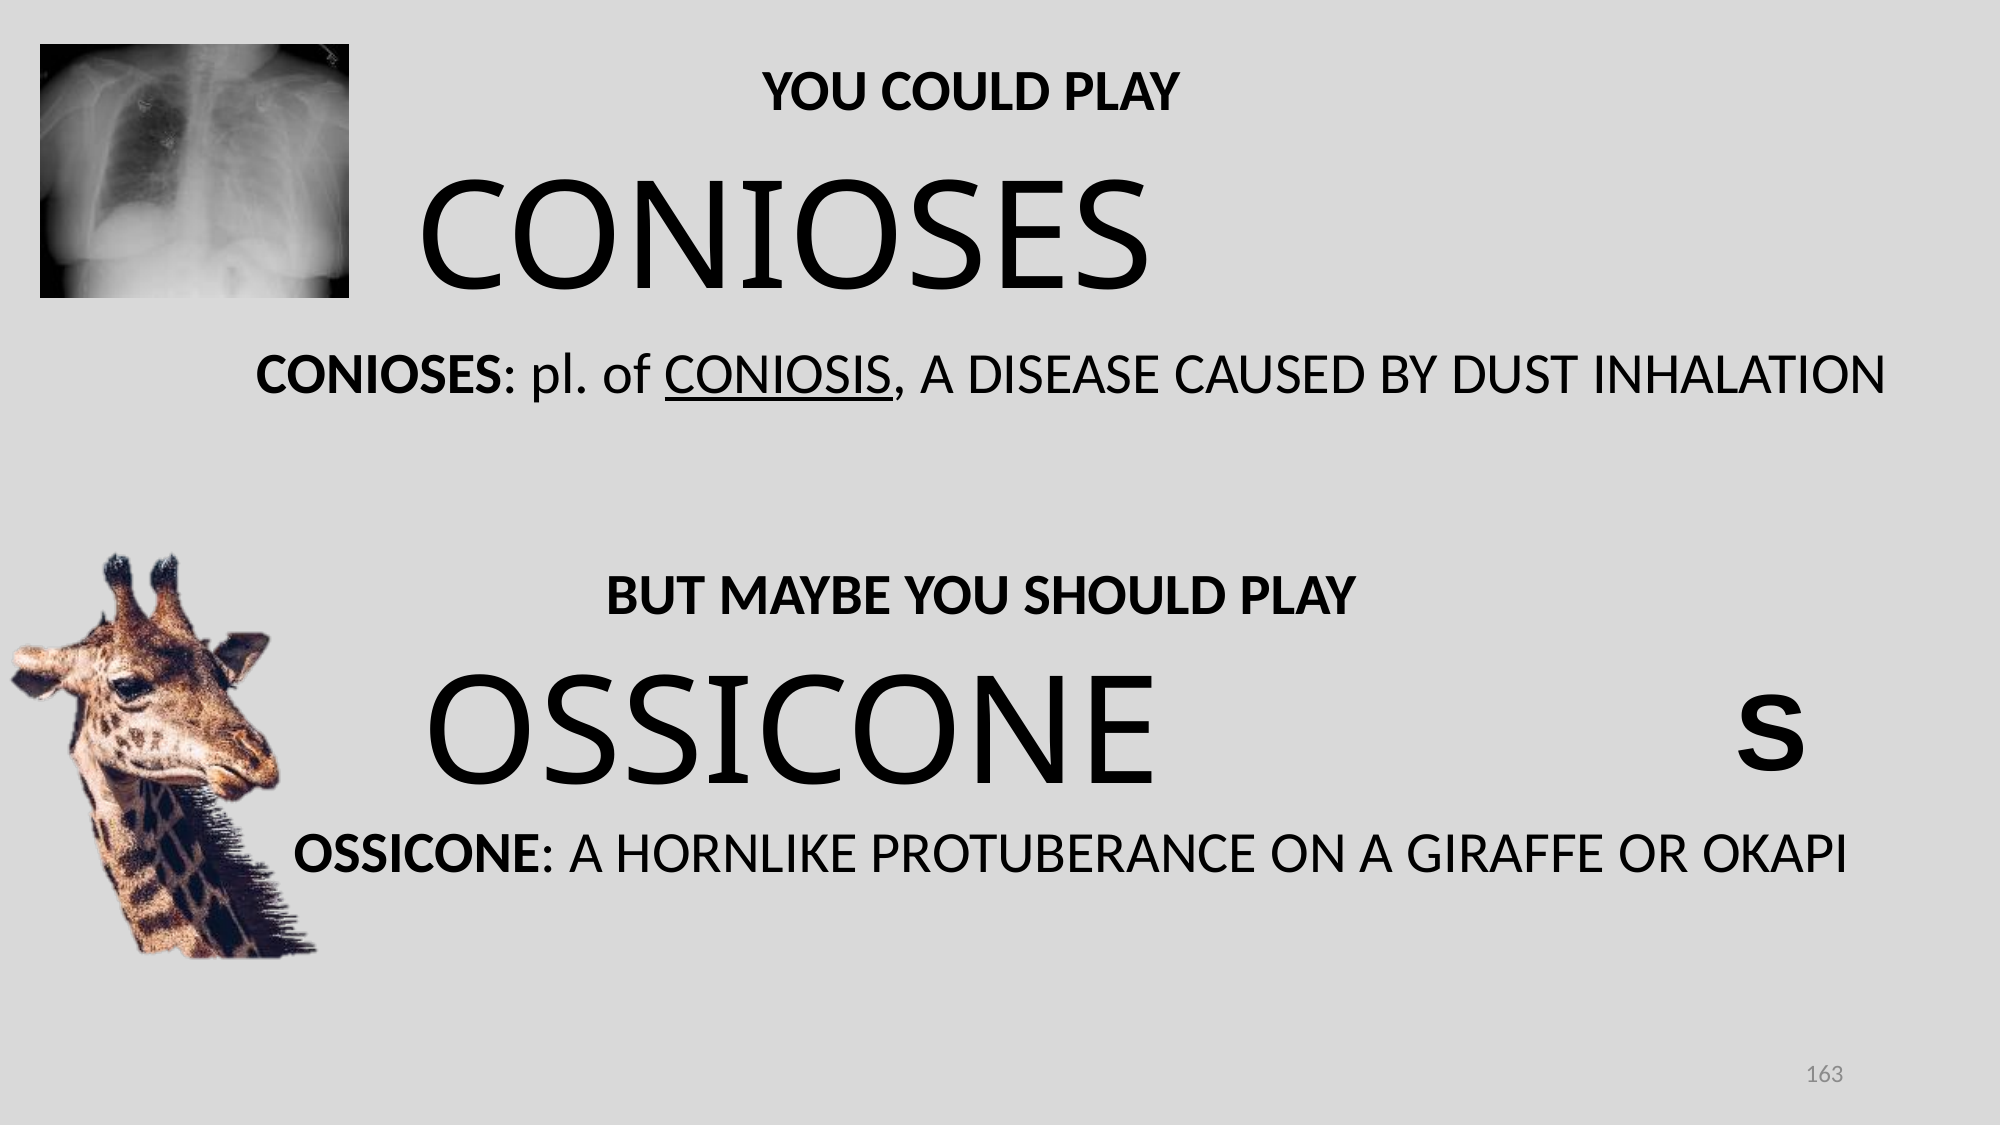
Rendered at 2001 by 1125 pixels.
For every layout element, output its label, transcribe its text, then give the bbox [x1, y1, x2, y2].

slide_number 163 [1408, 1042, 1859, 1103]
text_box BUT MAYBE YOU SHOULD PLAY [591, 548, 1409, 626]
text_box OSSICONE [407, 626, 2000, 806]
picture [40, 44, 349, 298]
text_box CONIOSES [400, 130, 1994, 326]
picture [0, 494, 370, 1010]
text_box CONIOSES: pl. of CONIOSIS, A DISEASE CAUSED BY DUST INHALATION [241, 327, 1980, 413]
text_box S [1720, 655, 1830, 800]
text_box OSSICONE: A HORNLIKE PROTUBERANCE ON A GIRAFFE OR OKAPI [370, 806, 2000, 892]
text_box YOU COULD PLAY [747, 44, 1258, 130]
